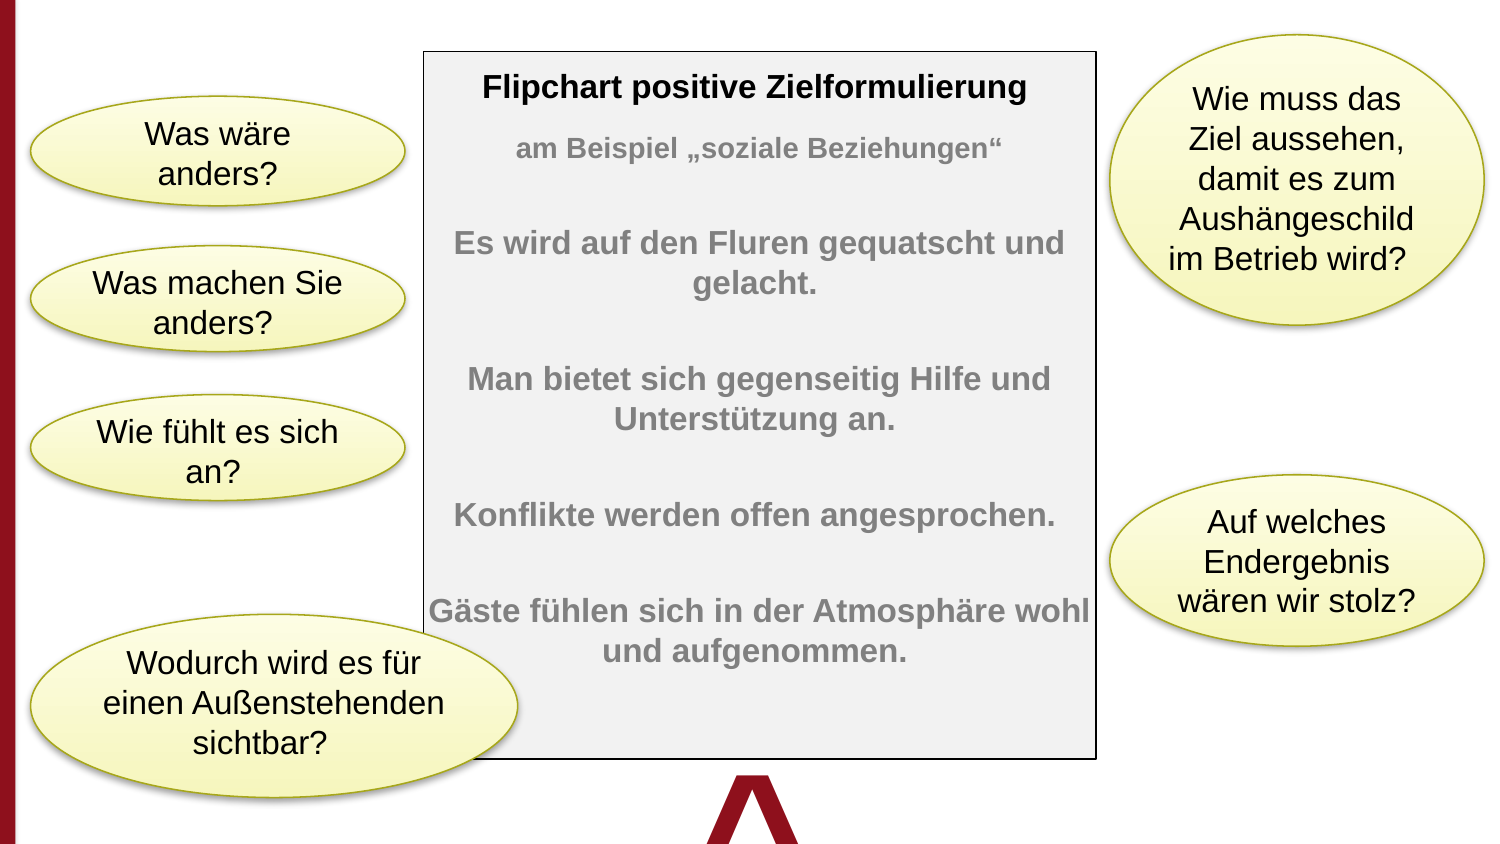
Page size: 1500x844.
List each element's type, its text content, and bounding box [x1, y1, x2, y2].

text_box Flipchart positive Zielformulierung am Beispiel „soziale Beziehungen“ Es wird auf den Fluren gequatscht und gelacht. Man bietet sich gegenseitig Hilfe und Unterstützung an. Konflikte werden offen angesprochen. Gäste fühlen sich in der Atmosphäre wohl und aufgenommen. [423, 51, 1096, 759]
text_box Wodurch wird es für einen Außenstehenden sichtbar? [29, 613, 519, 799]
text_box Was machen Sie anders? [29, 244, 406, 353]
text_box Wie muss das Ziel aussehen, damit es zum Aushängeschild im Betrieb wird? [1108, 33, 1485, 326]
text_box Auf welches Endergebnis wären wir stolz? [1108, 473, 1485, 648]
text_box Was wäre anders? [29, 95, 406, 207]
text_box Wie fühlt es sich an? [29, 393, 406, 502]
text_box ^ [679, 705, 883, 844]
